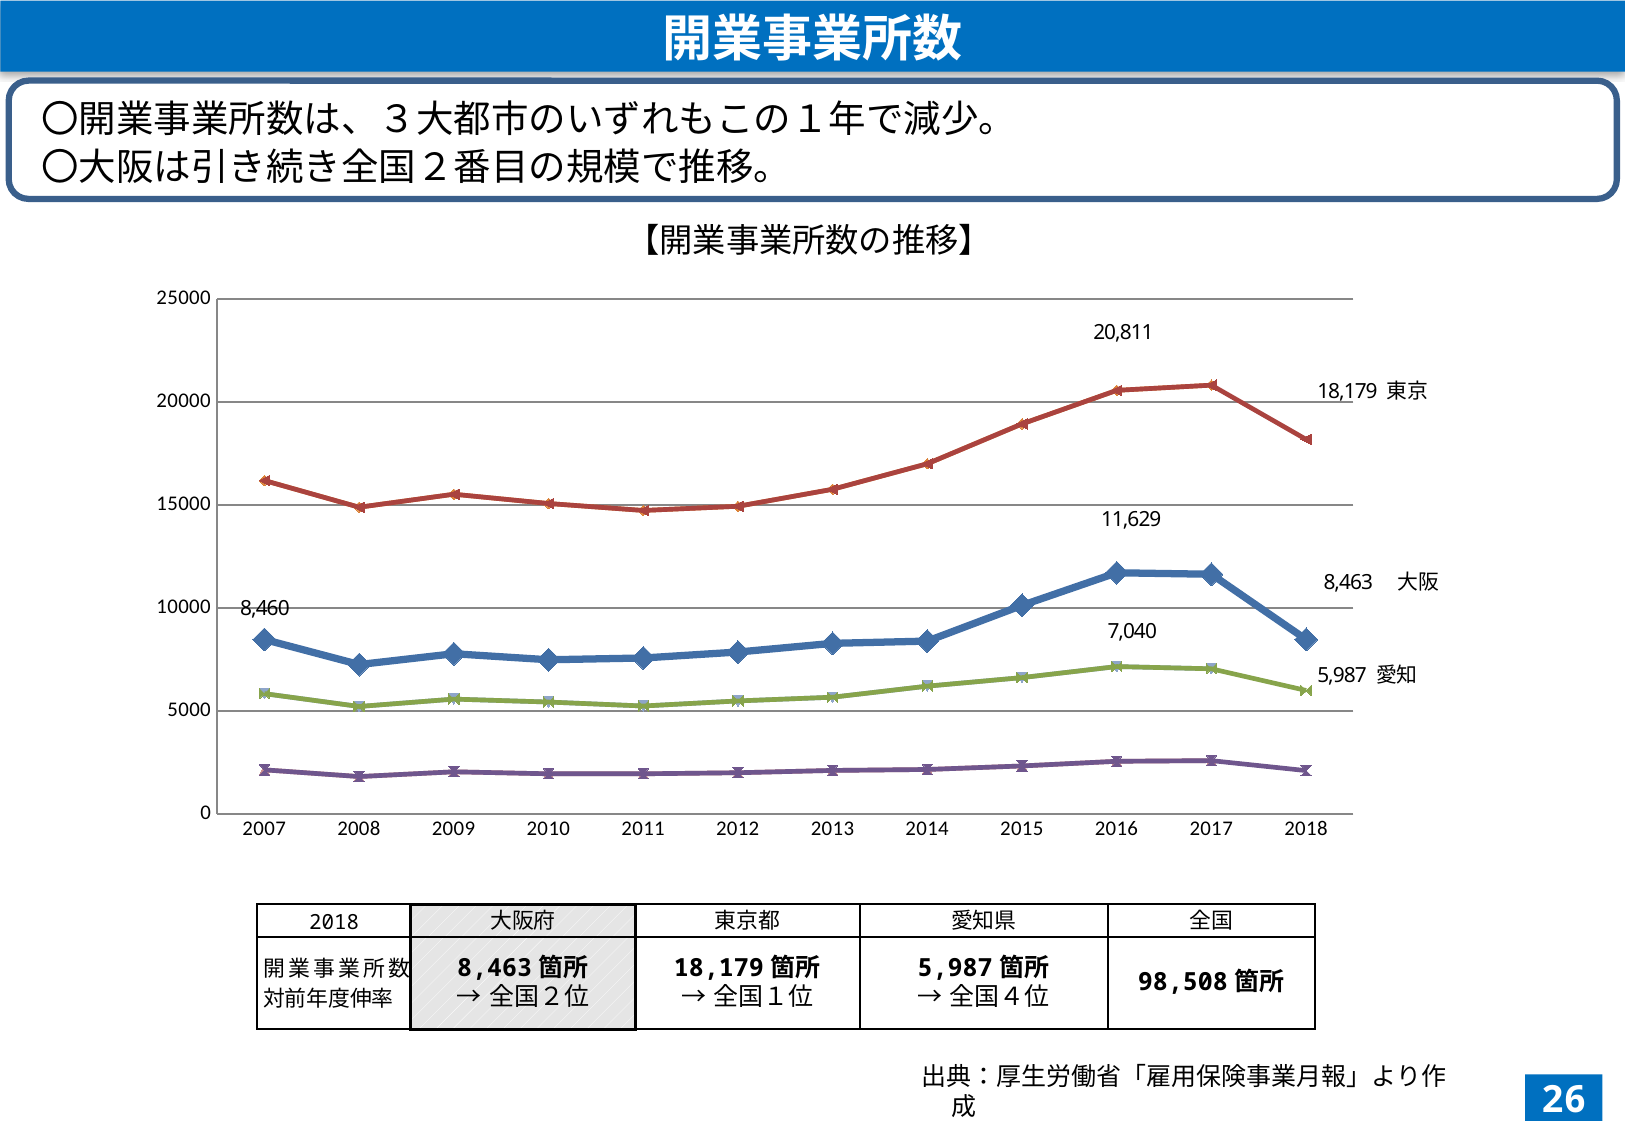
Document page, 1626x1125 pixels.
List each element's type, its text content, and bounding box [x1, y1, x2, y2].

table_cell 98,508箇所 [1109, 938, 1314, 1028]
table_header 大阪府 [412, 906, 634, 936]
text_box 出典：厚生労働省「雇用保険事業月報」より作成 [907, 1054, 1467, 1125]
table_cell 8,463箇所 →全国２位 [412, 938, 634, 1028]
table_cell 5,987箇所 →全国４位 [861, 938, 1107, 1028]
text_box 【開業事業所数の推移】 [611, 211, 1347, 262]
table_header 2018 [258, 905, 409, 936]
table_cell 開業事業所数対前年度伸率 [258, 938, 409, 1028]
text_box 開業事業所数 [0, 0, 1625, 72]
text_box 26 [1525, 1074, 1603, 1121]
text_box 〇開業事業所数は、３大都市のいずれもこの１年で減少。 〇大阪は引き続き全国２番目の規模で推移。 [6, 78, 1619, 201]
table_header 東京都 [637, 905, 859, 936]
table_cell 18,179箇所 →全国１位 [637, 938, 859, 1028]
table_header 全国 [1109, 905, 1314, 936]
chart [115, 264, 1526, 865]
table_header 愛知県 [861, 905, 1107, 936]
